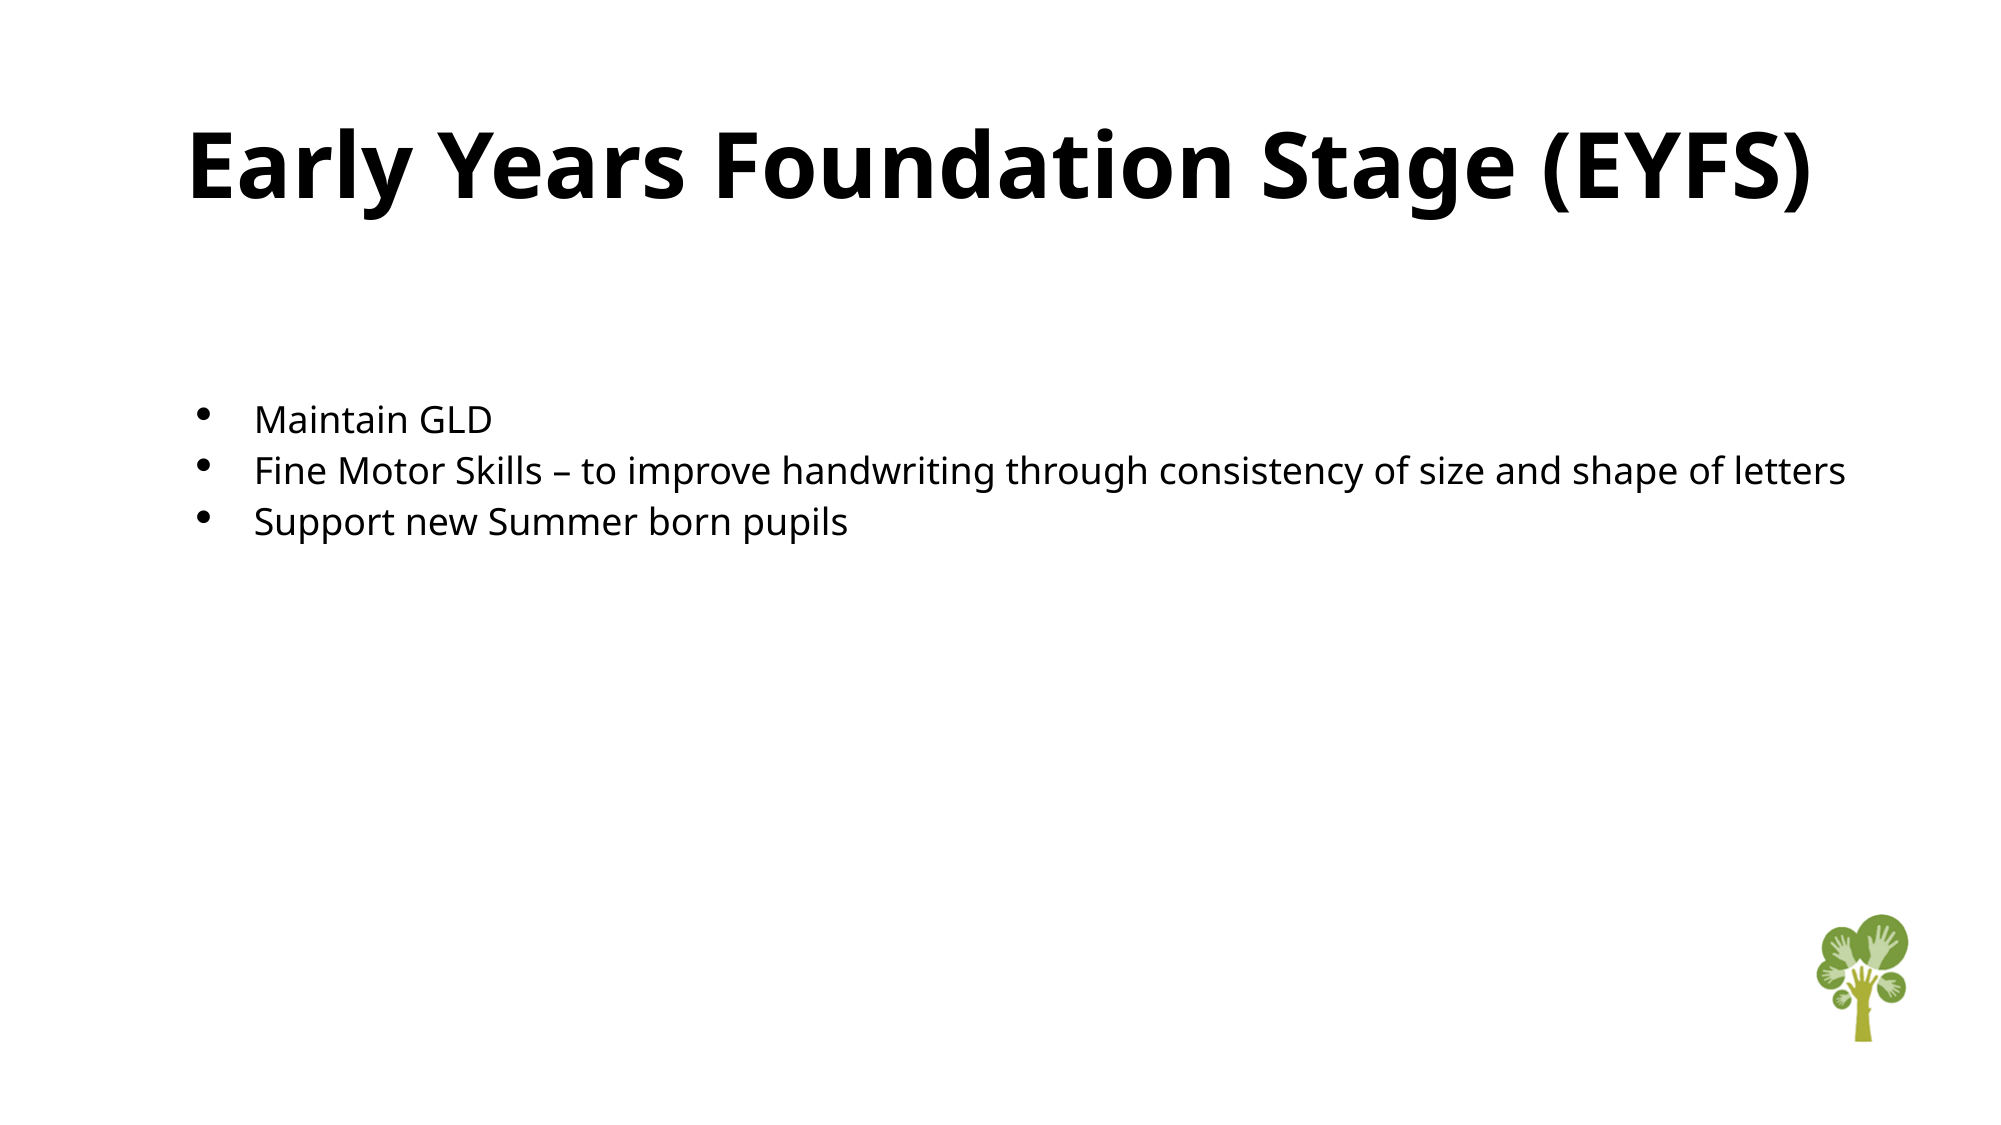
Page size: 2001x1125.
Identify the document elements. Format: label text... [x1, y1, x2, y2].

title Early Years Foundation Stage (EYFS) [137, 59, 1863, 278]
table_header Maintain GLD Fine Motor Skills – to improve handwriting through consistency of size and shape of letters Support new Summer born pupils [179, 394, 1904, 685]
picture [1802, 911, 1923, 1047]
